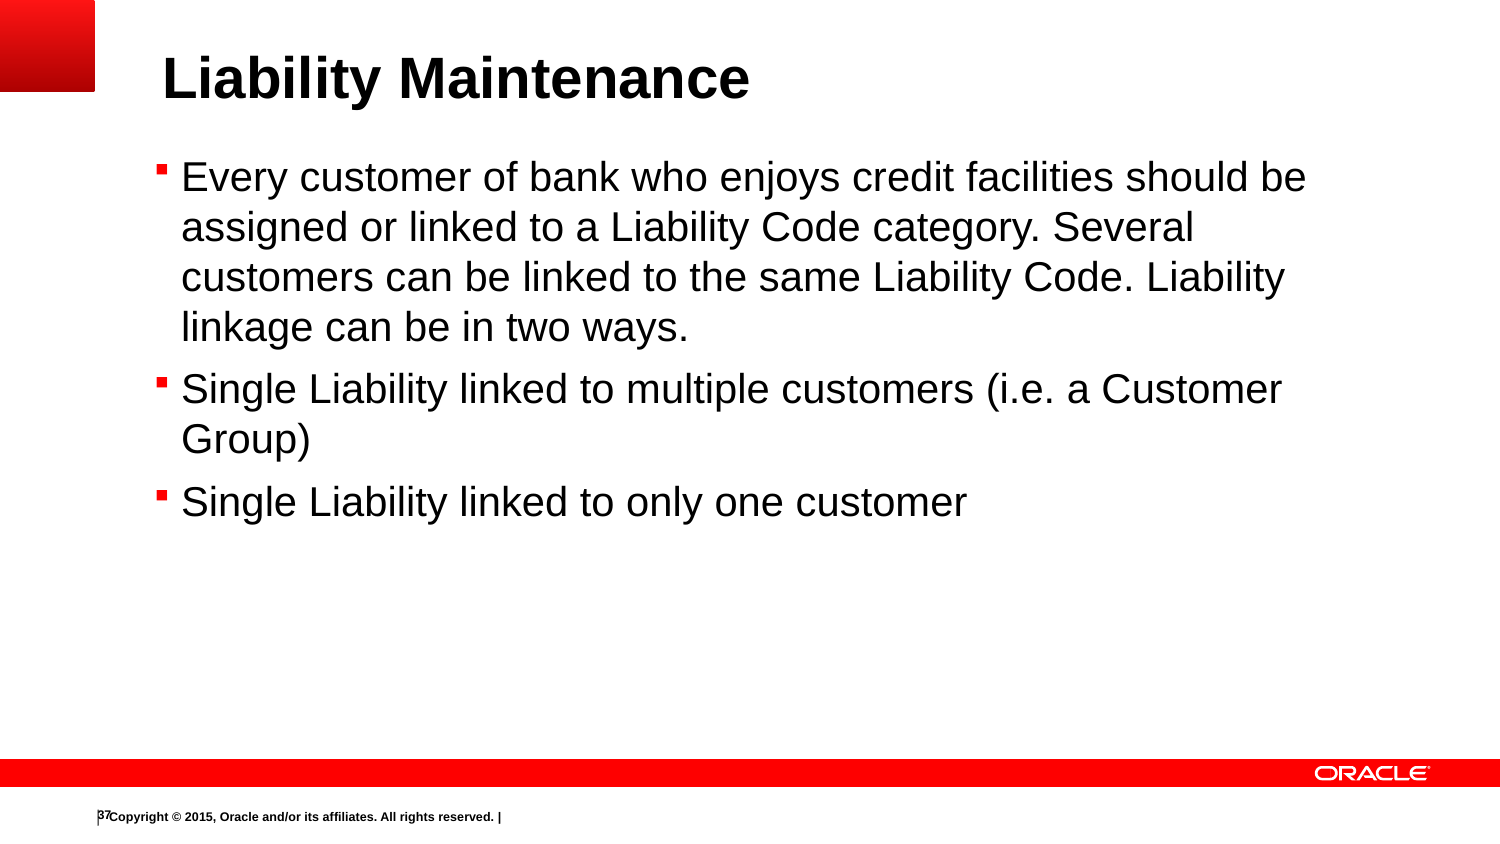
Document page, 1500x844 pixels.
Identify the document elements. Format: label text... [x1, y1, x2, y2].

list Every customer of bank who enjoys credit facilities should be assigned or linked to a Liability Code category. Several customers can be linked to the same Liability Code. Liability linkage can be in two ways. Single Liability linked to multiple customers (i.e. a Customer Group) Single Liability linked to only one customer [143, 149, 1381, 732]
title Liability Maintenance [145, 47, 1390, 154]
picture [0, 759, 1500, 787]
